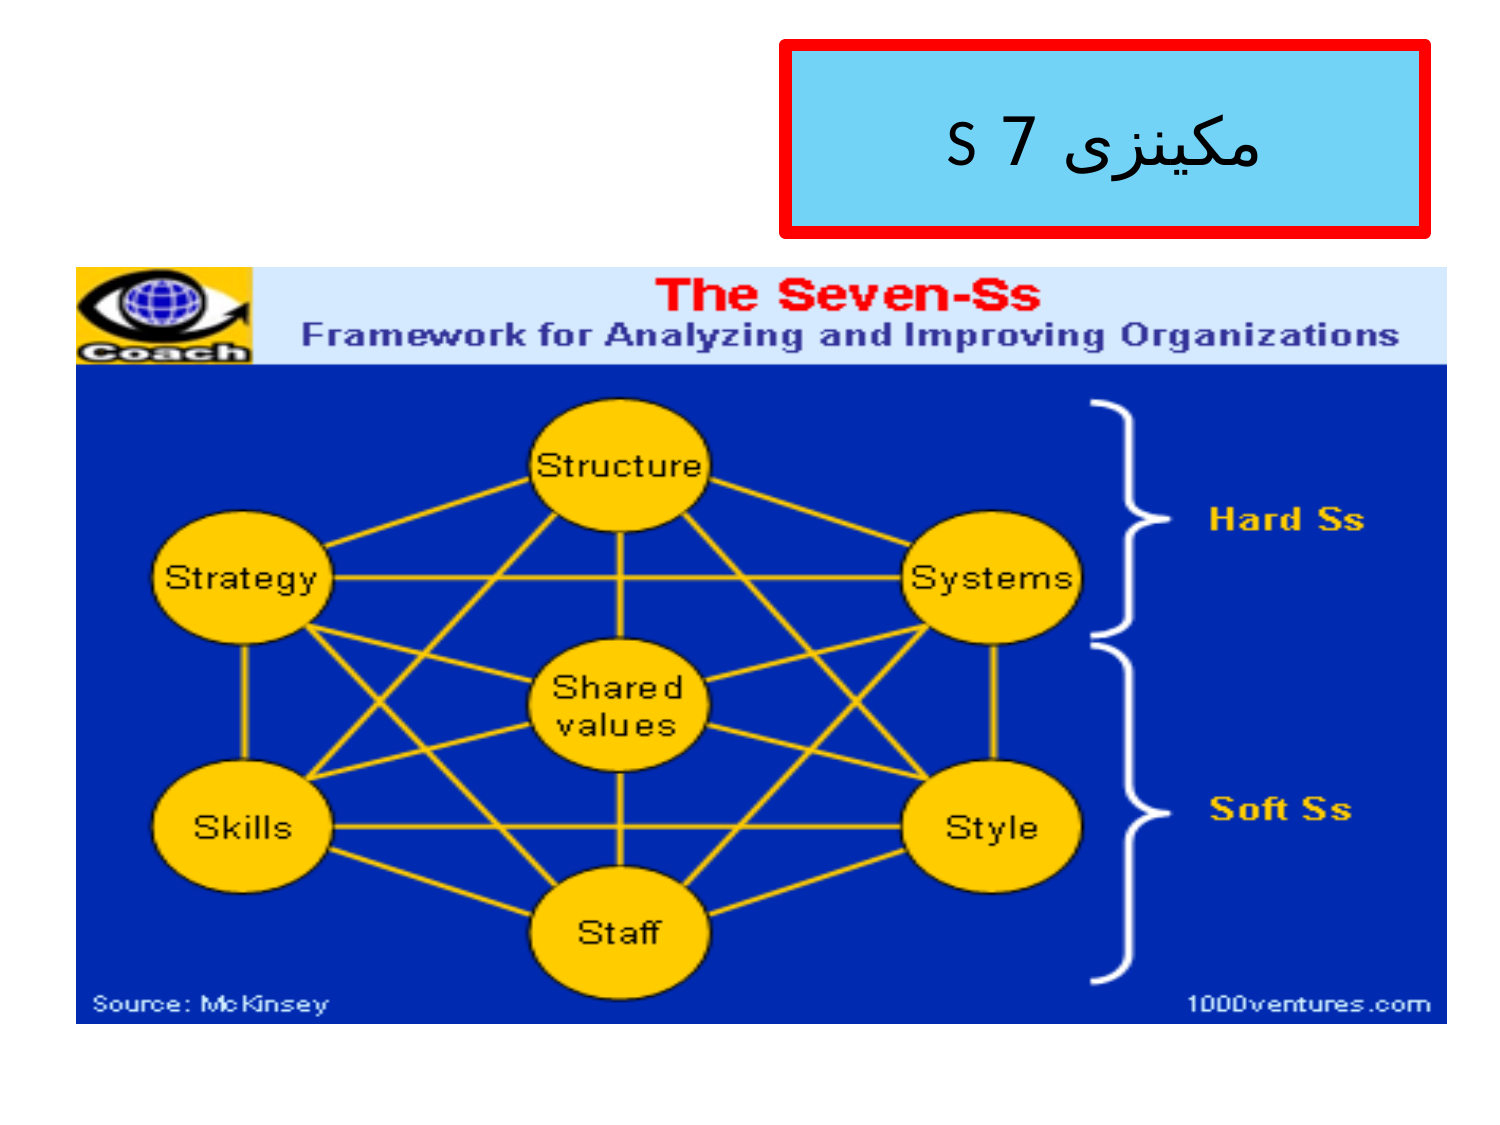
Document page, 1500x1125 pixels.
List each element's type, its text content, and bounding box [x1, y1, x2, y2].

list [76, 266, 1448, 1024]
title مكينزى 7 S [779, 39, 1431, 239]
